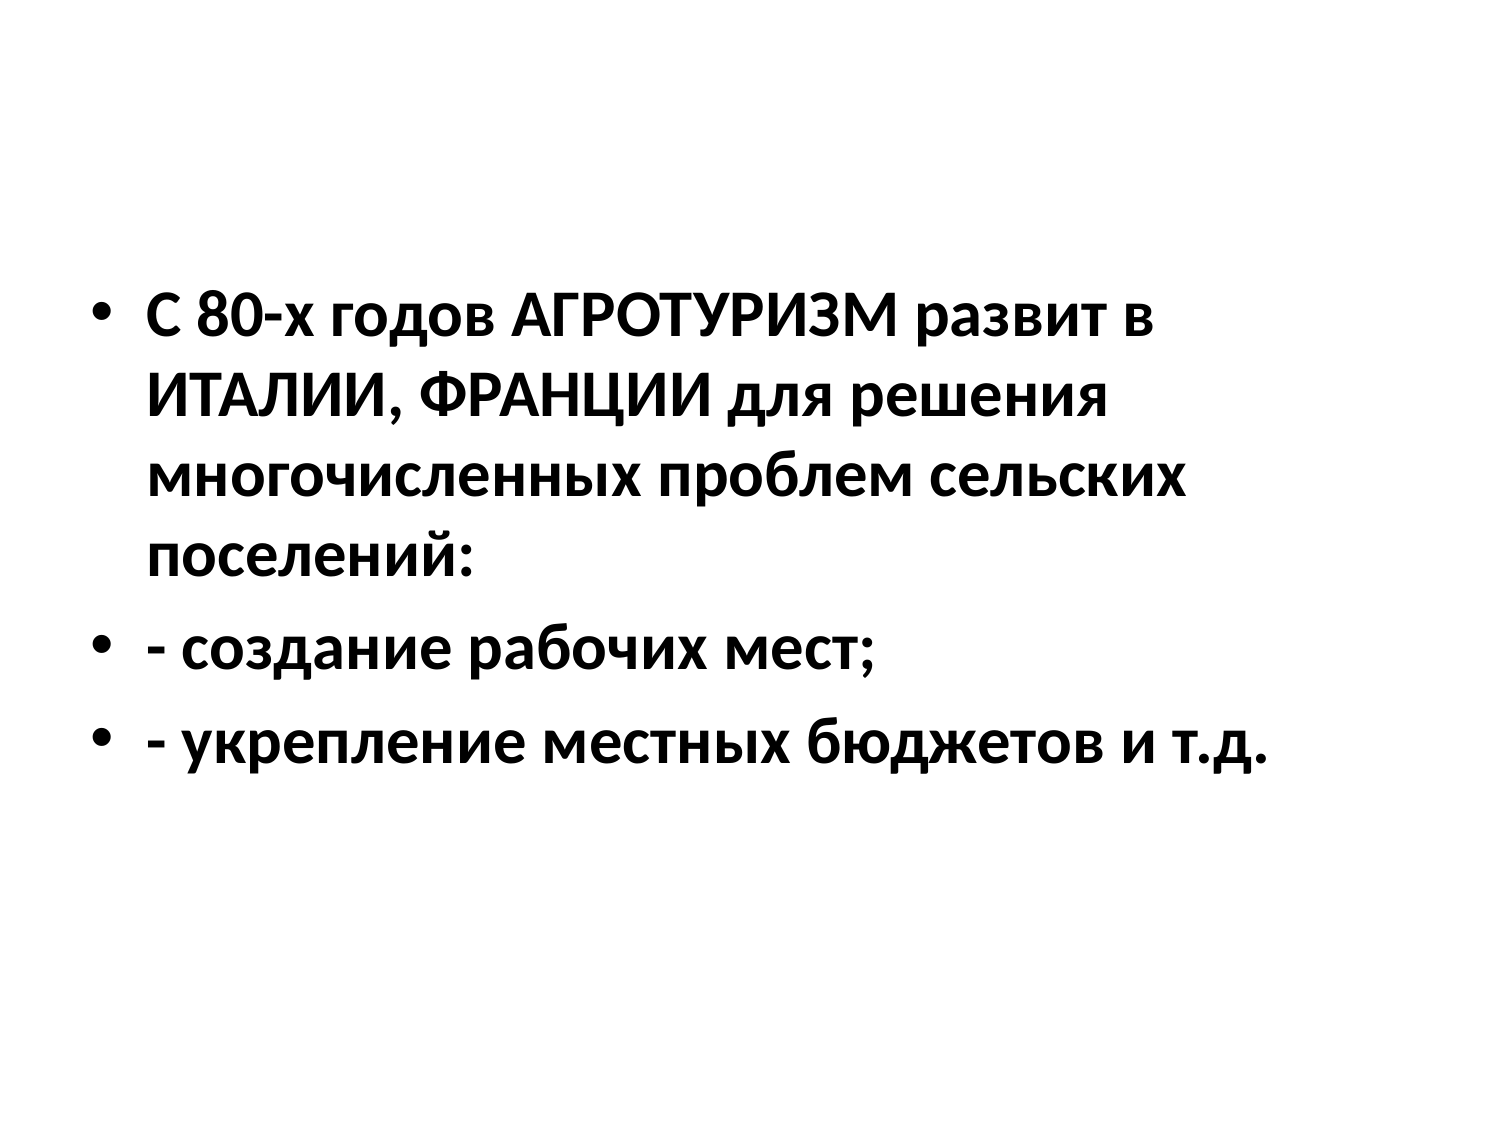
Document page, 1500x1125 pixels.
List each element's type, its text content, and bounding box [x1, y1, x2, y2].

list С 80-х годов АГРОТУРИЗМ развит в ИТАЛИИ, ФРАНЦИИ для решения многочисленных проблем сельских поселений: - создание рабочих мест; - укрепление местных бюджетов и т.д. [75, 262, 1425, 1005]
